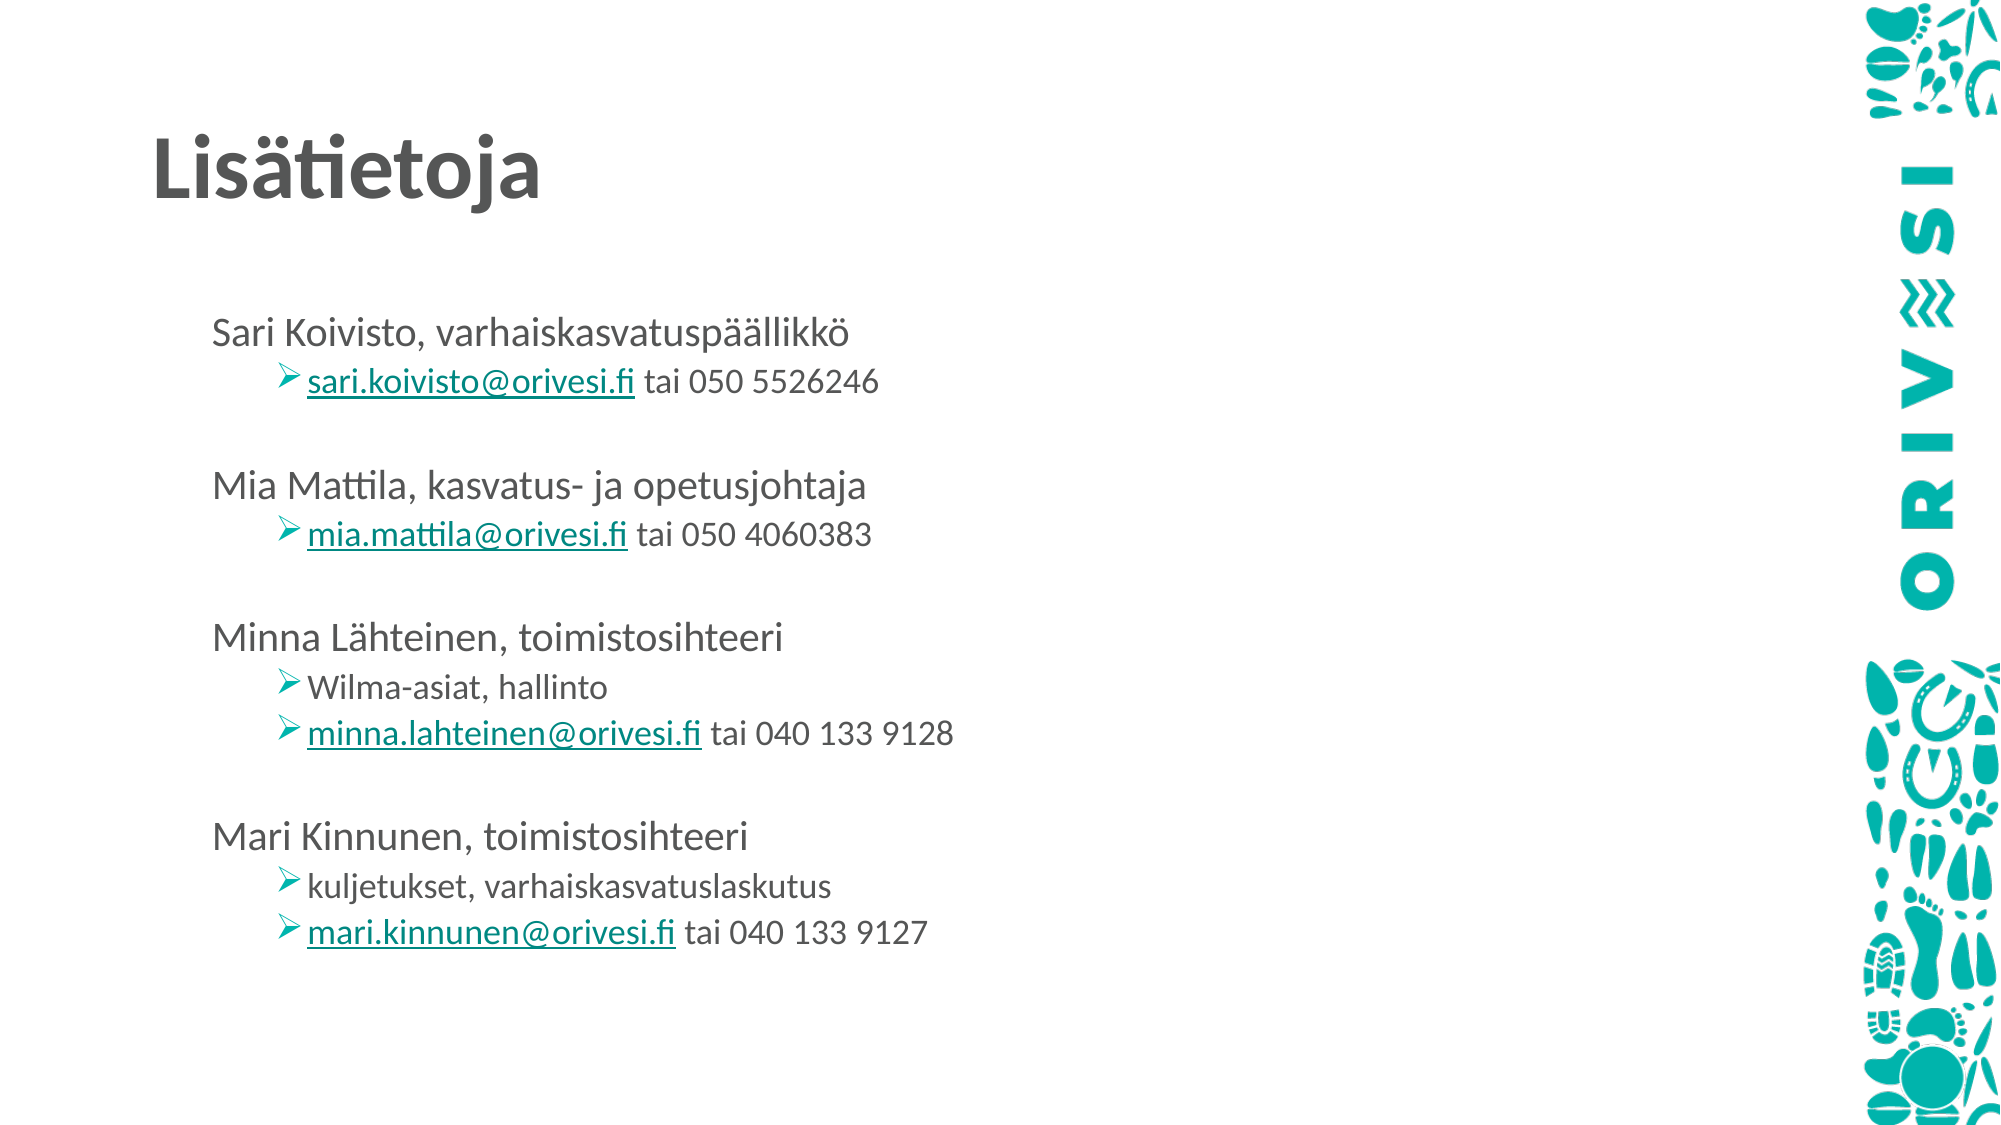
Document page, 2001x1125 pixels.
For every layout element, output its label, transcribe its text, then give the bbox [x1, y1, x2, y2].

picture [1858, 0, 2000, 1125]
list Sari Koivisto, varhaiskasvatuspäällikkö sari.koivisto@orivesi.fi tai 050 5526246 Mia Mattila, kasvatus- ja opetusjohtaja mia.mattila@orivesi.fi tai 050 4060383 Minna Lähteinen, toimistosihteeri Wilma-asiat, hallinto minna.lahteinen@orivesi.fi tai 040 133 9128 Mari Kinnunen, toimistosihteeri kuljetukset, varhaiskasvatuslaskutus mari.kinnunen@orivesi.fi tai 040 133 9127 [196, 302, 1830, 963]
title Lisätietoja [137, 59, 1842, 278]
